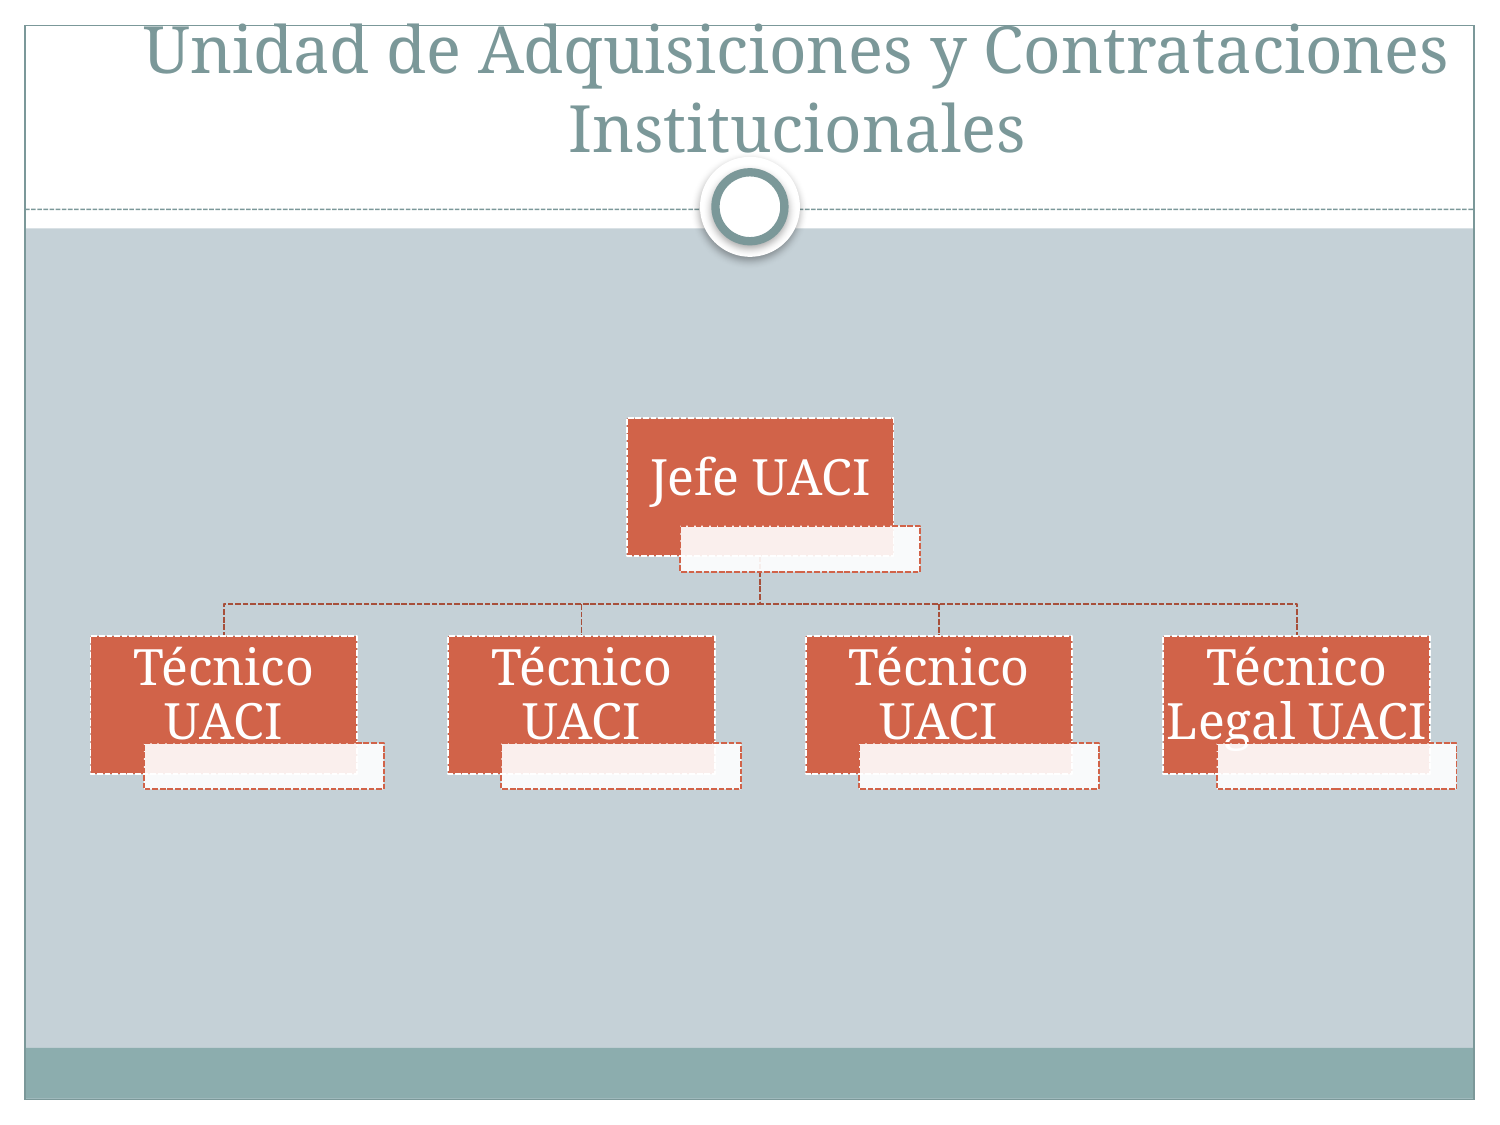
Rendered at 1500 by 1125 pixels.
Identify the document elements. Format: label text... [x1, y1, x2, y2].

title Unidad de Adquisiciones y Contrataciones Institucionales [123, 0, 1471, 171]
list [76, 172, 1471, 1036]
